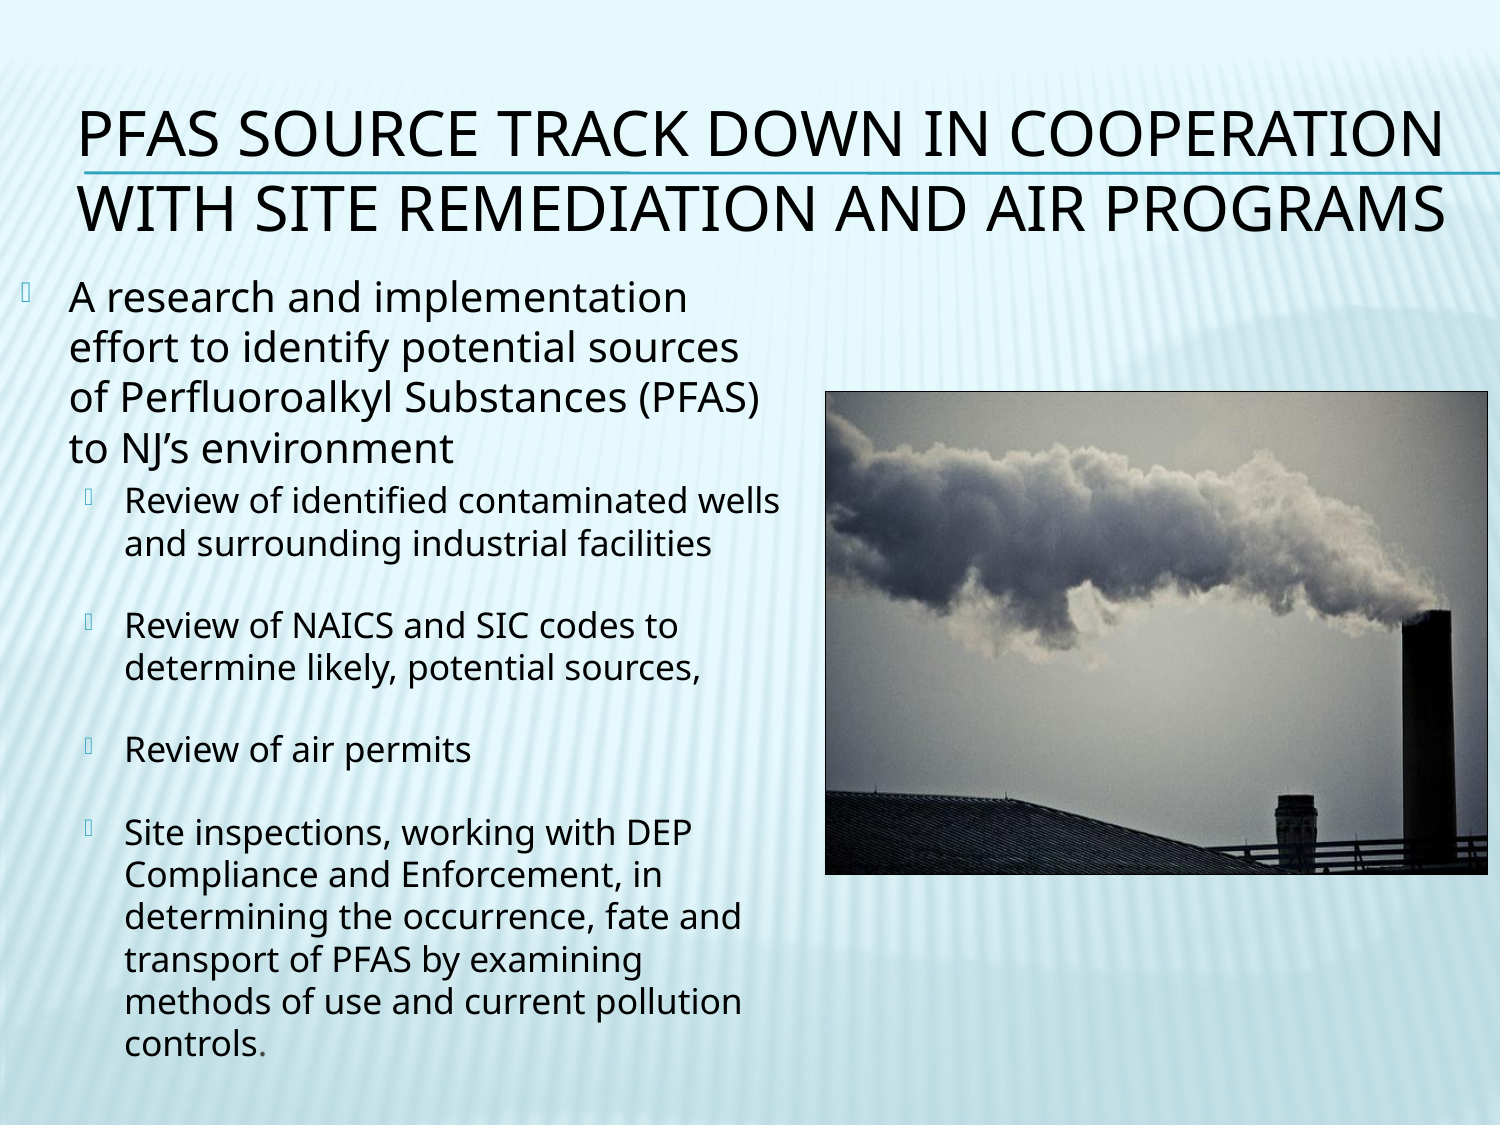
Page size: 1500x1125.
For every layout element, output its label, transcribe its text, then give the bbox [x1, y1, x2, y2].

list A research and implementation effort to identify potential sources of Perfluoroalkyl Substances (PFAS) to NJ’s environment Review of identified contaminated wells and surrounding industrial facilities Review of NAICS and SIC codes to determine likely, potential sources, Review of air permits Site inspections, working with DEP Compliance and Enforcement, in determining the occurrence, fate and transport of PFAS by examining methods of use and current pollution controls. [5, 262, 800, 1113]
picture [824, 390, 1488, 876]
title PFAS Source Track Down in Cooperation with Site Remediation and Air Programs [50, 75, 1475, 263]
